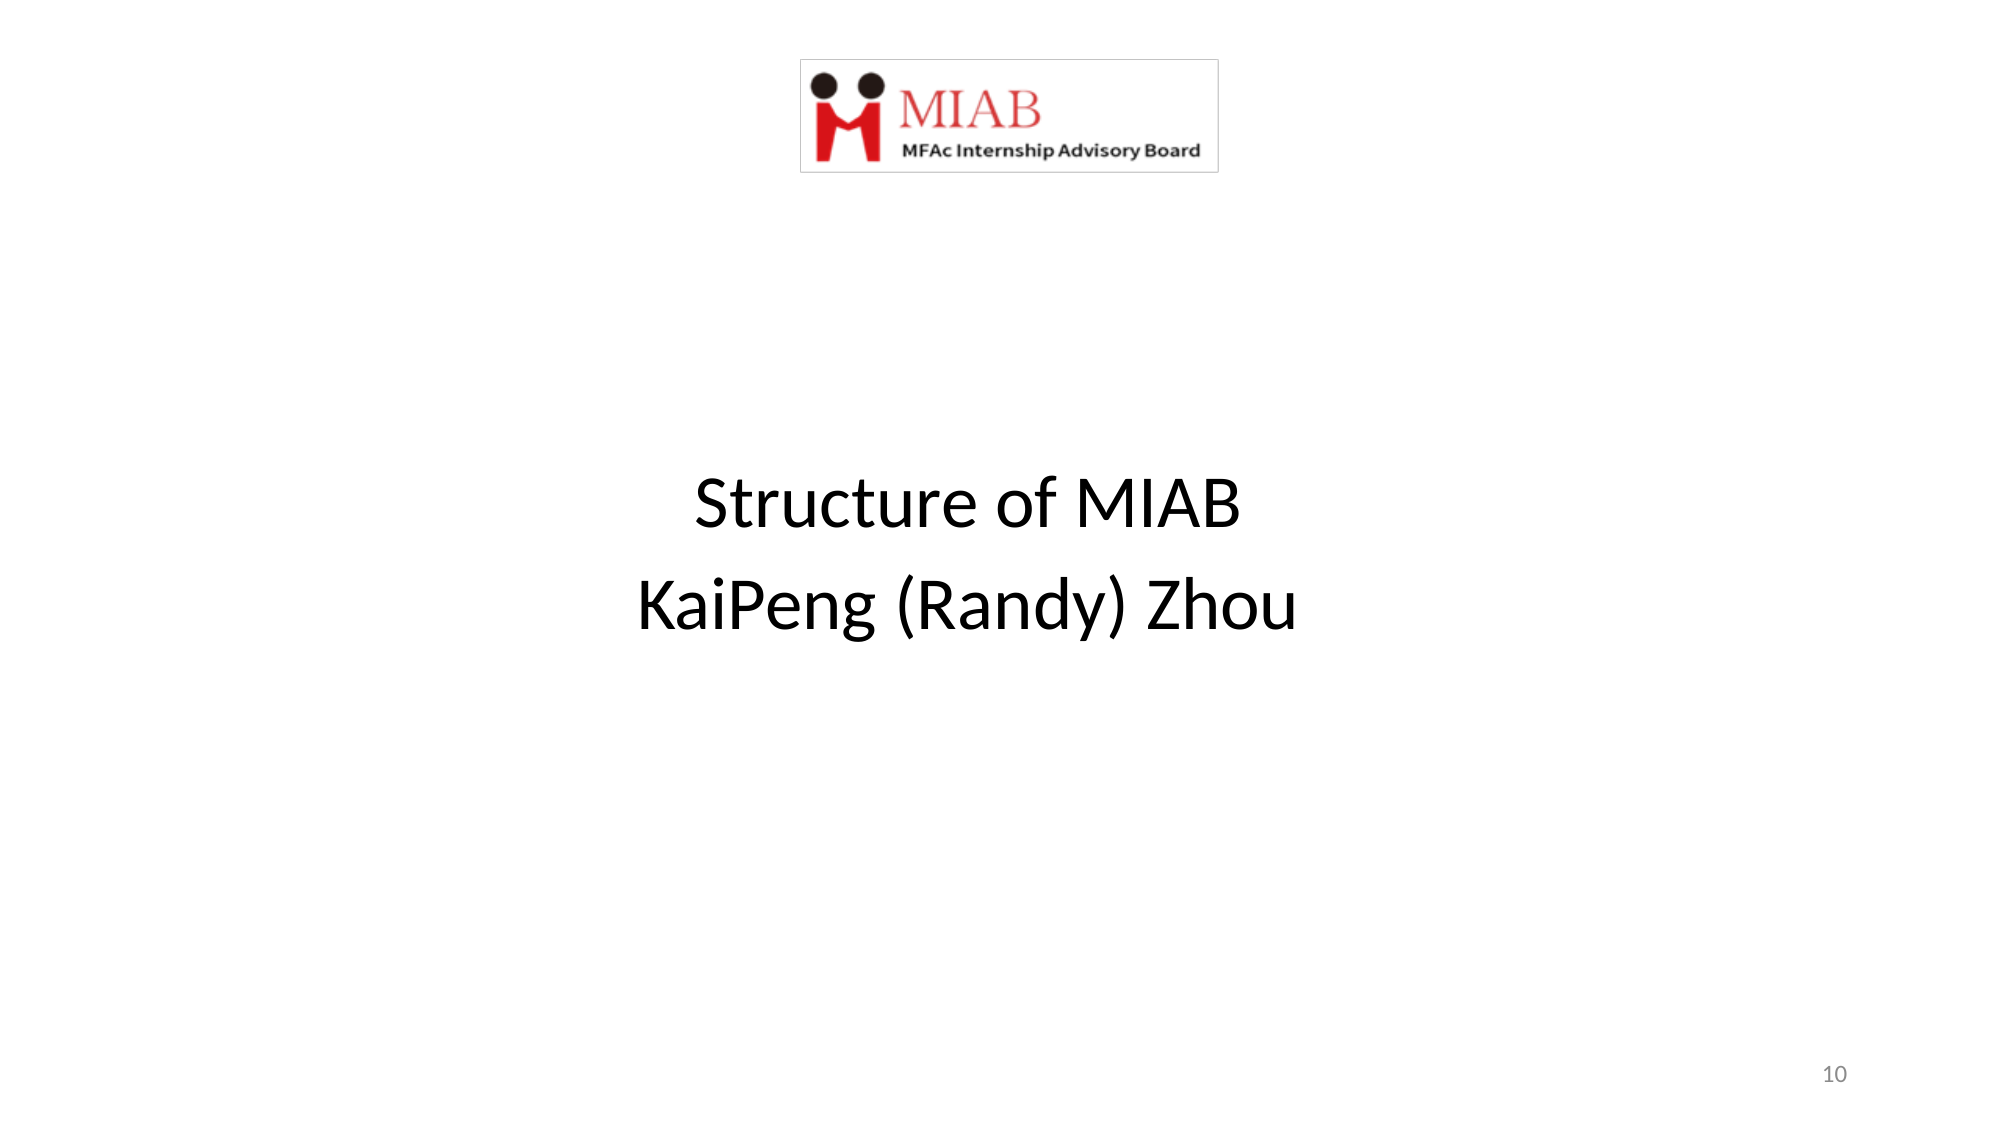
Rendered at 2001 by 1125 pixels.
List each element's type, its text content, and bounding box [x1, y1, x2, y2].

text_box Structure of MIAB KaiPeng (Randy) Zhou [218, 455, 1719, 776]
picture [799, 58, 1220, 174]
slide_number 10 [1412, 1042, 1863, 1103]
